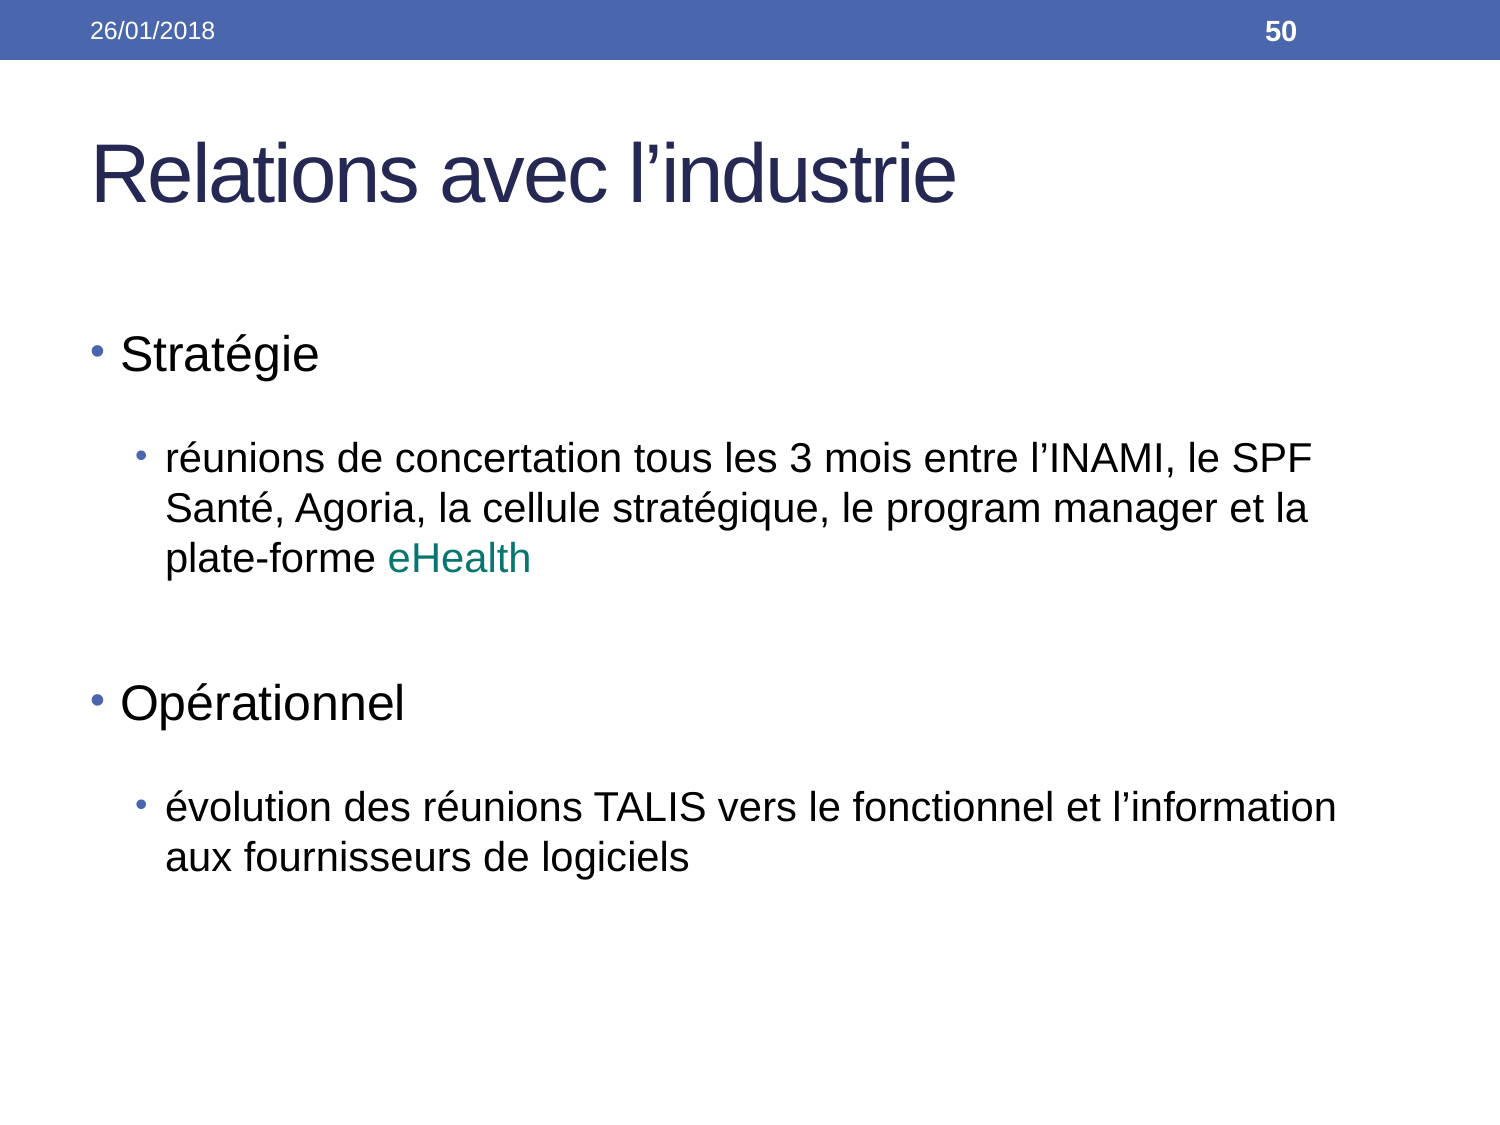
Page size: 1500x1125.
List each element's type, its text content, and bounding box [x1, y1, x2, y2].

slide_number 50 [1250, 3, 1425, 57]
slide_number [75, 3, 550, 57]
list Stratégie réunions de concertation tous les 3 mois entre l’INAMI, le SPF Santé, Agoria, la cellule stratégique, le program manager et la plate-forme eHealth Opérationnel évolution des réunions TALIS vers le fonctionnel et l’information aux fournisseurs de logiciels [75, 243, 1425, 1063]
title Relations avec l’industrie [75, 87, 1425, 243]
